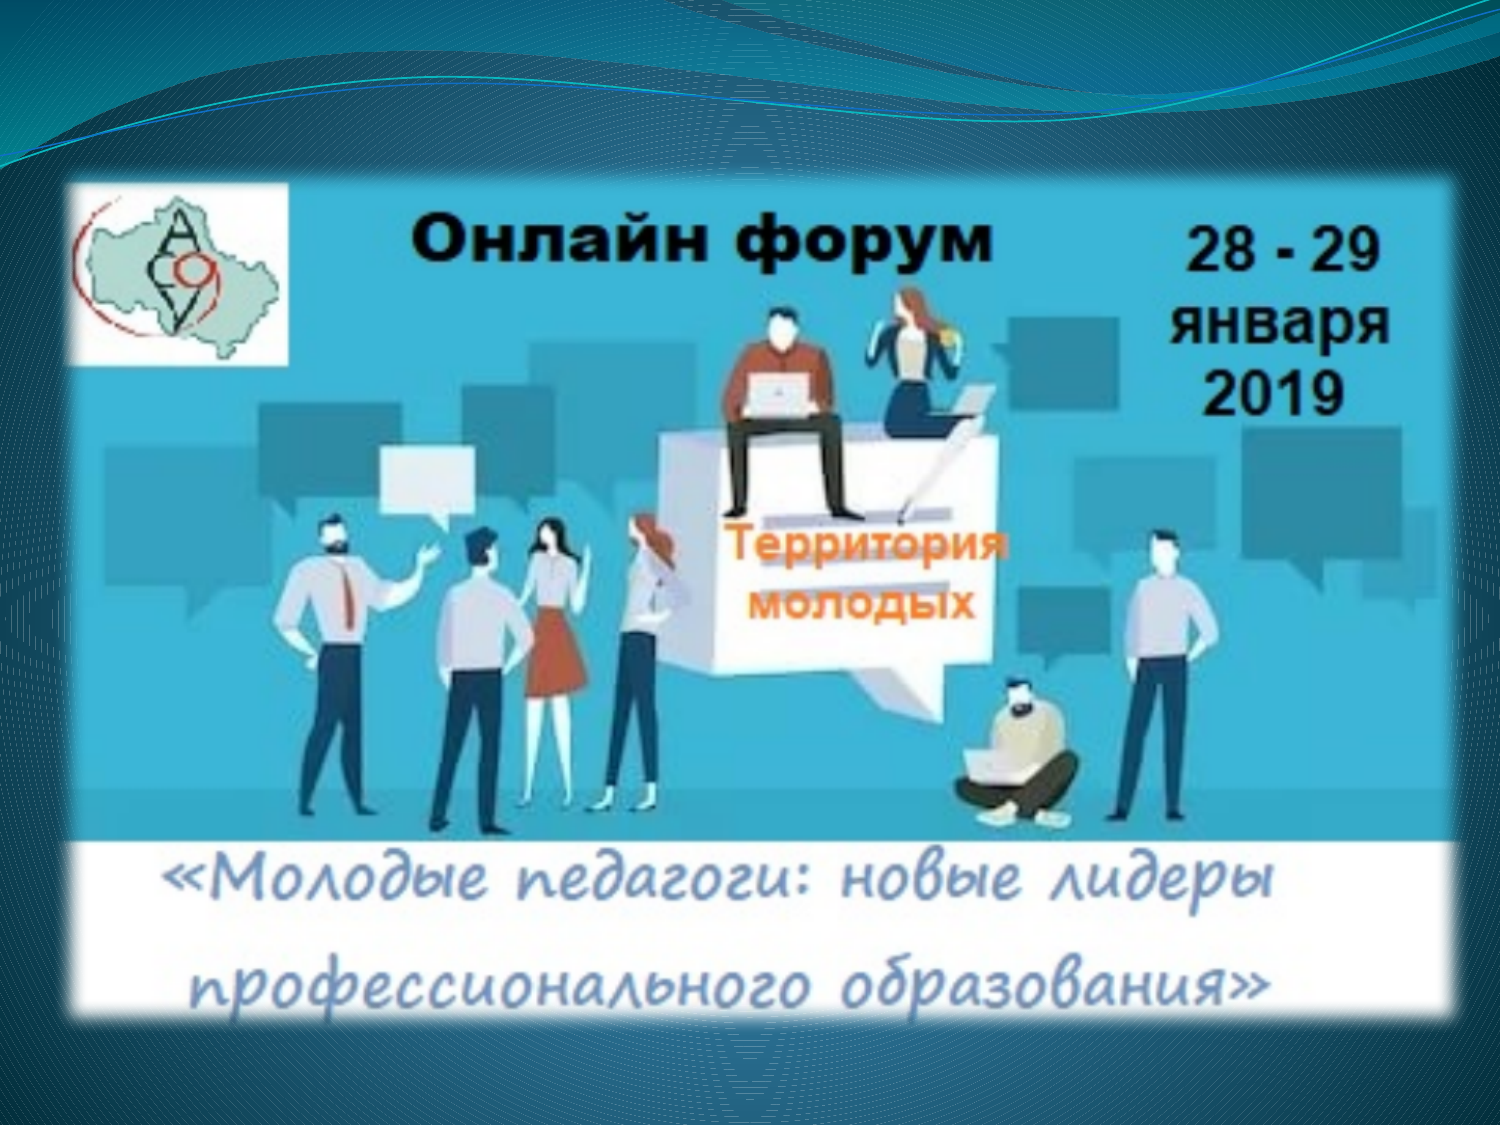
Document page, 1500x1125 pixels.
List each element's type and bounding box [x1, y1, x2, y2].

picture [52, 160, 1471, 1036]
